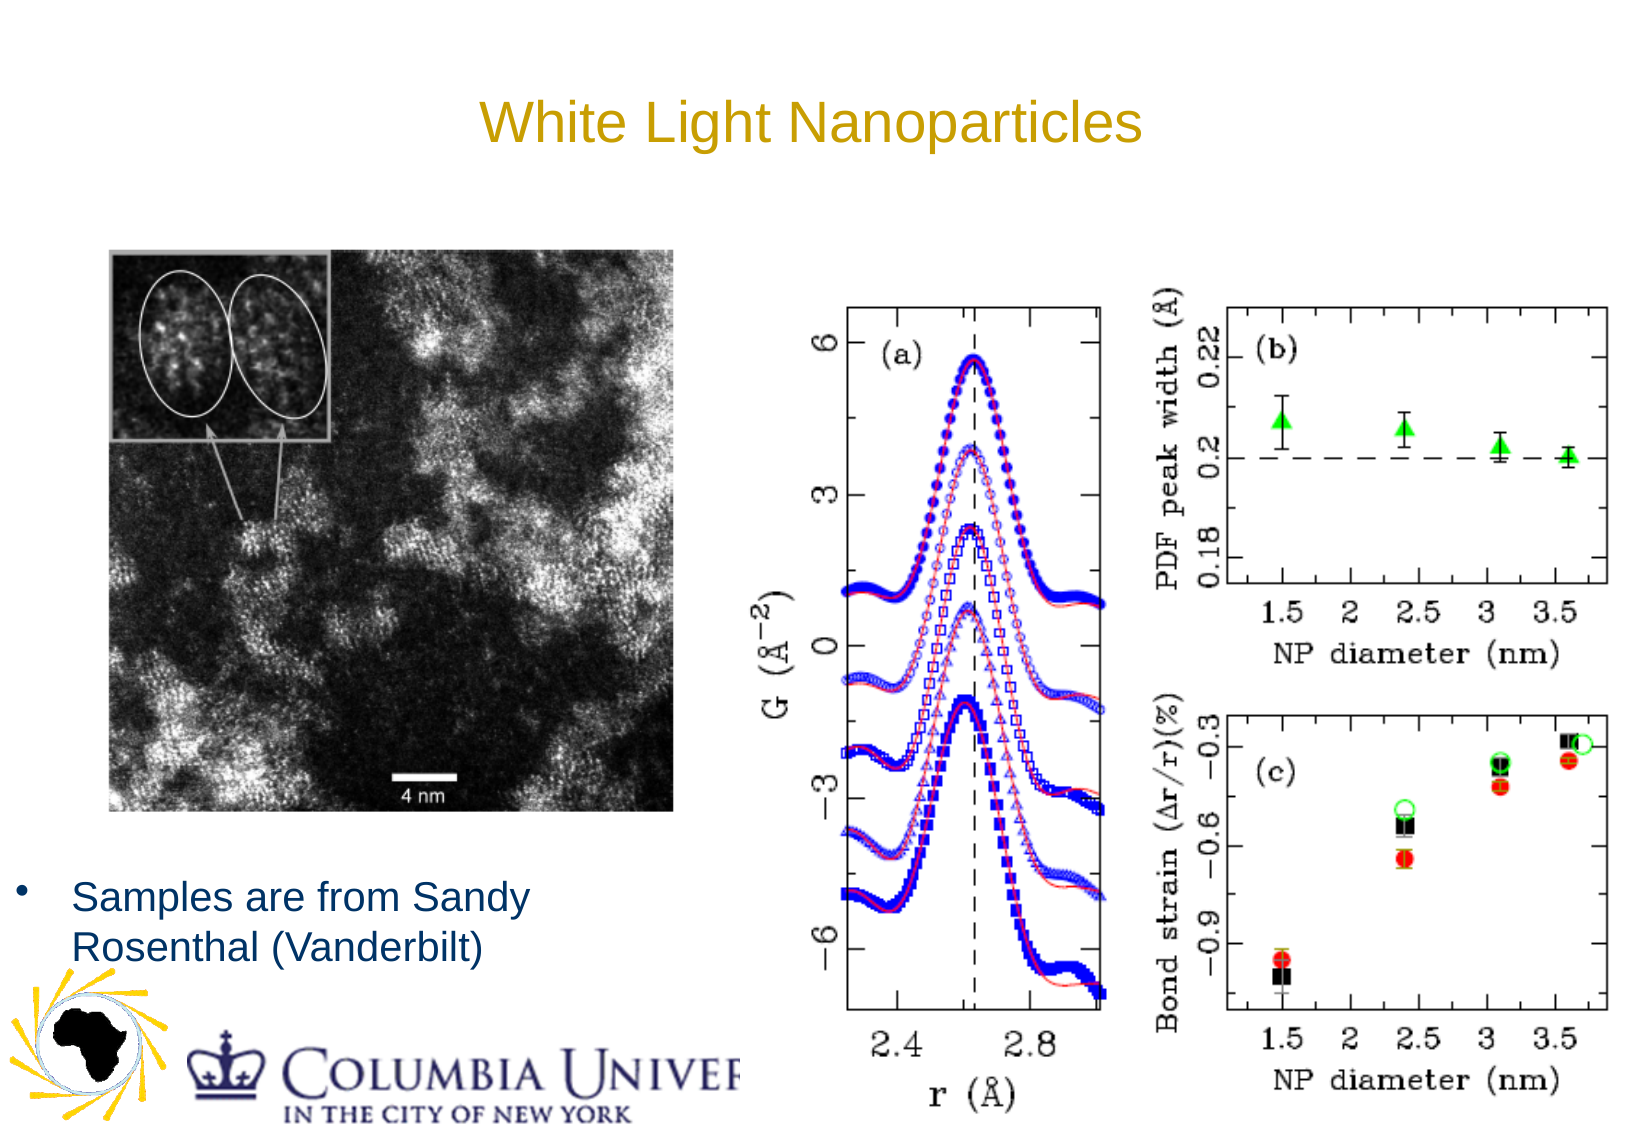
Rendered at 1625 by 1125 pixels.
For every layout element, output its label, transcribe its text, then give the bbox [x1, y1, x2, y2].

footer [0, 1050, 735, 1125]
picture [99, 237, 685, 823]
list Samples are from Sandy Rosenthal (Vanderbilt) [0, 862, 713, 1051]
title White Light Nanoparticles [0, 0, 1625, 238]
picture [713, 285, 1625, 1125]
